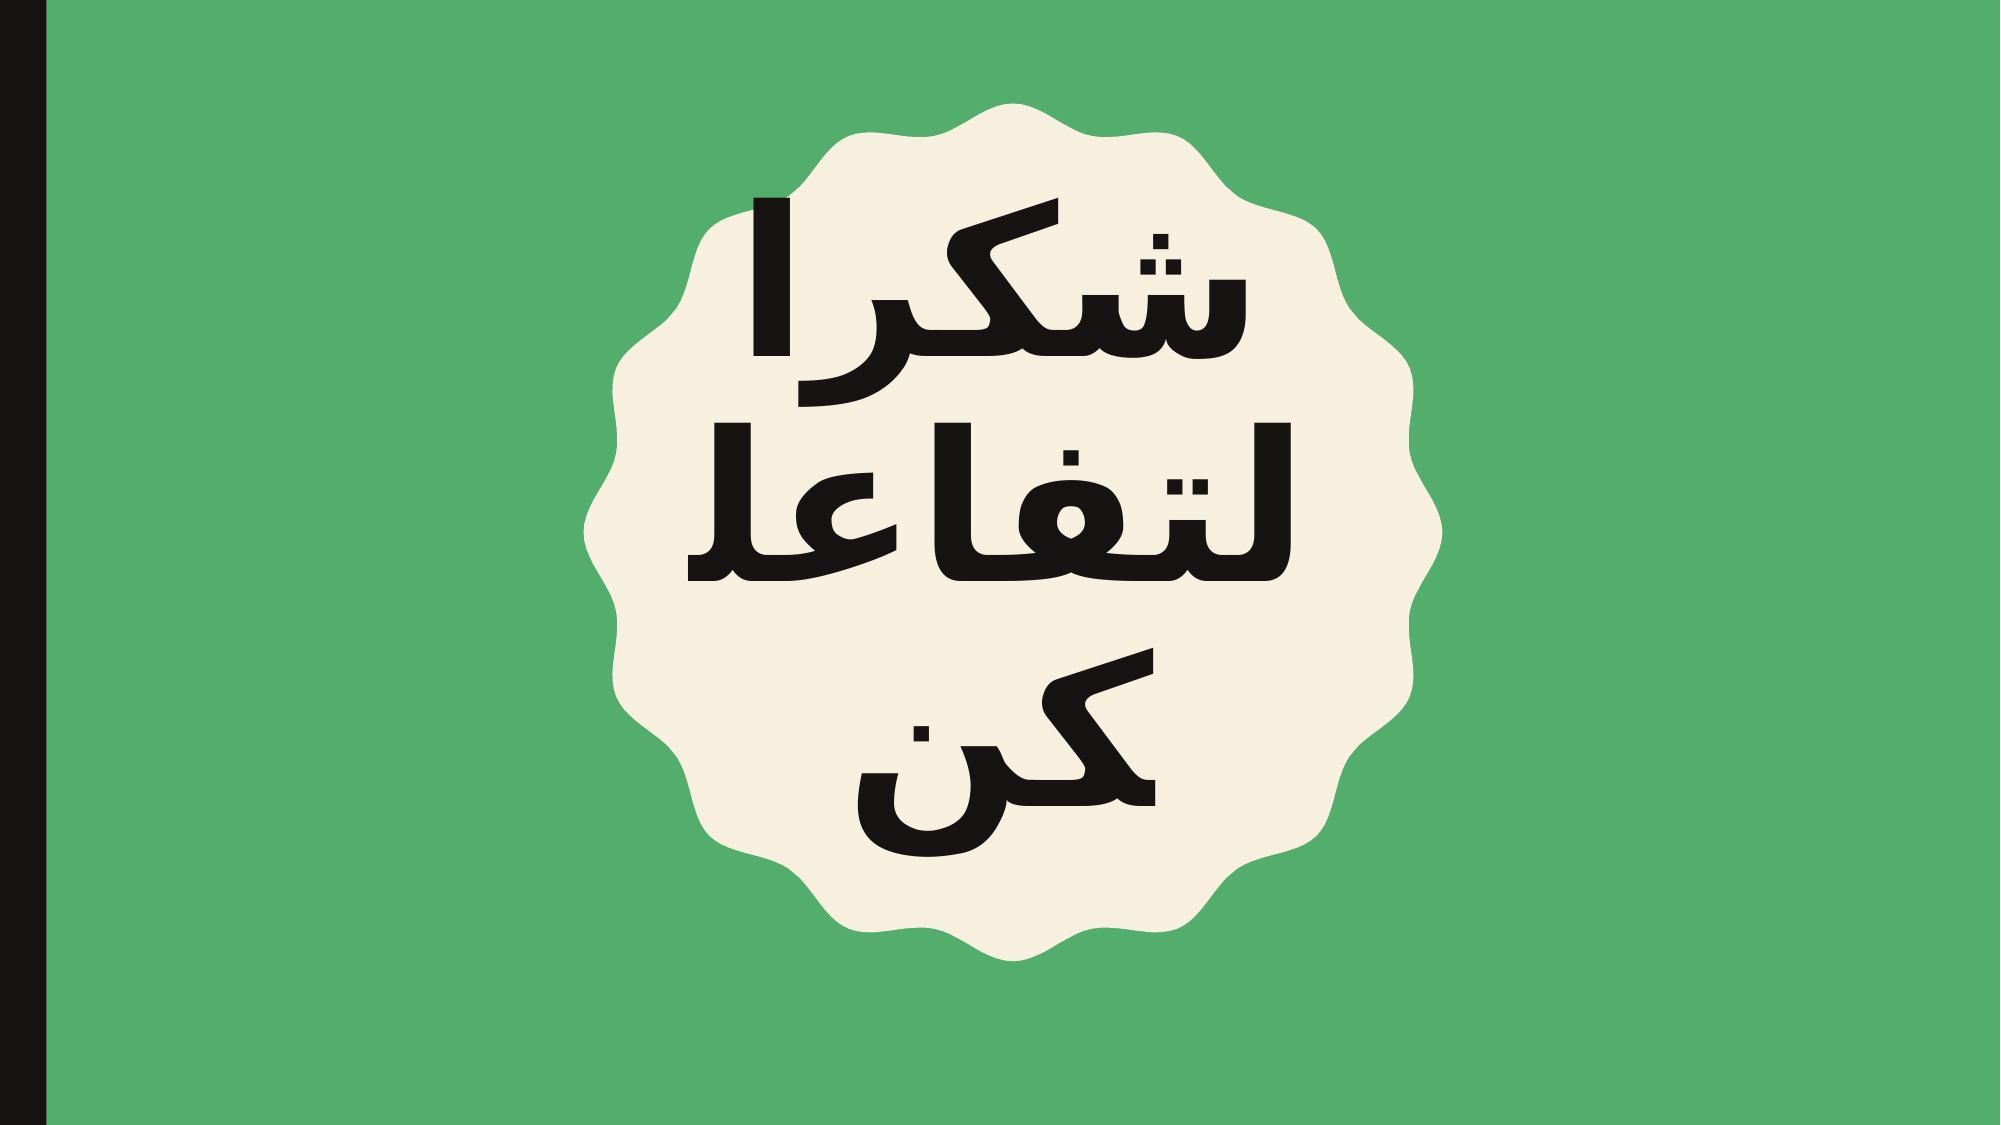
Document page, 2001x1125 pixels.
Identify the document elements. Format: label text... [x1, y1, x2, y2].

title شكرا لتفاعلكن [618, 350, 1382, 678]
